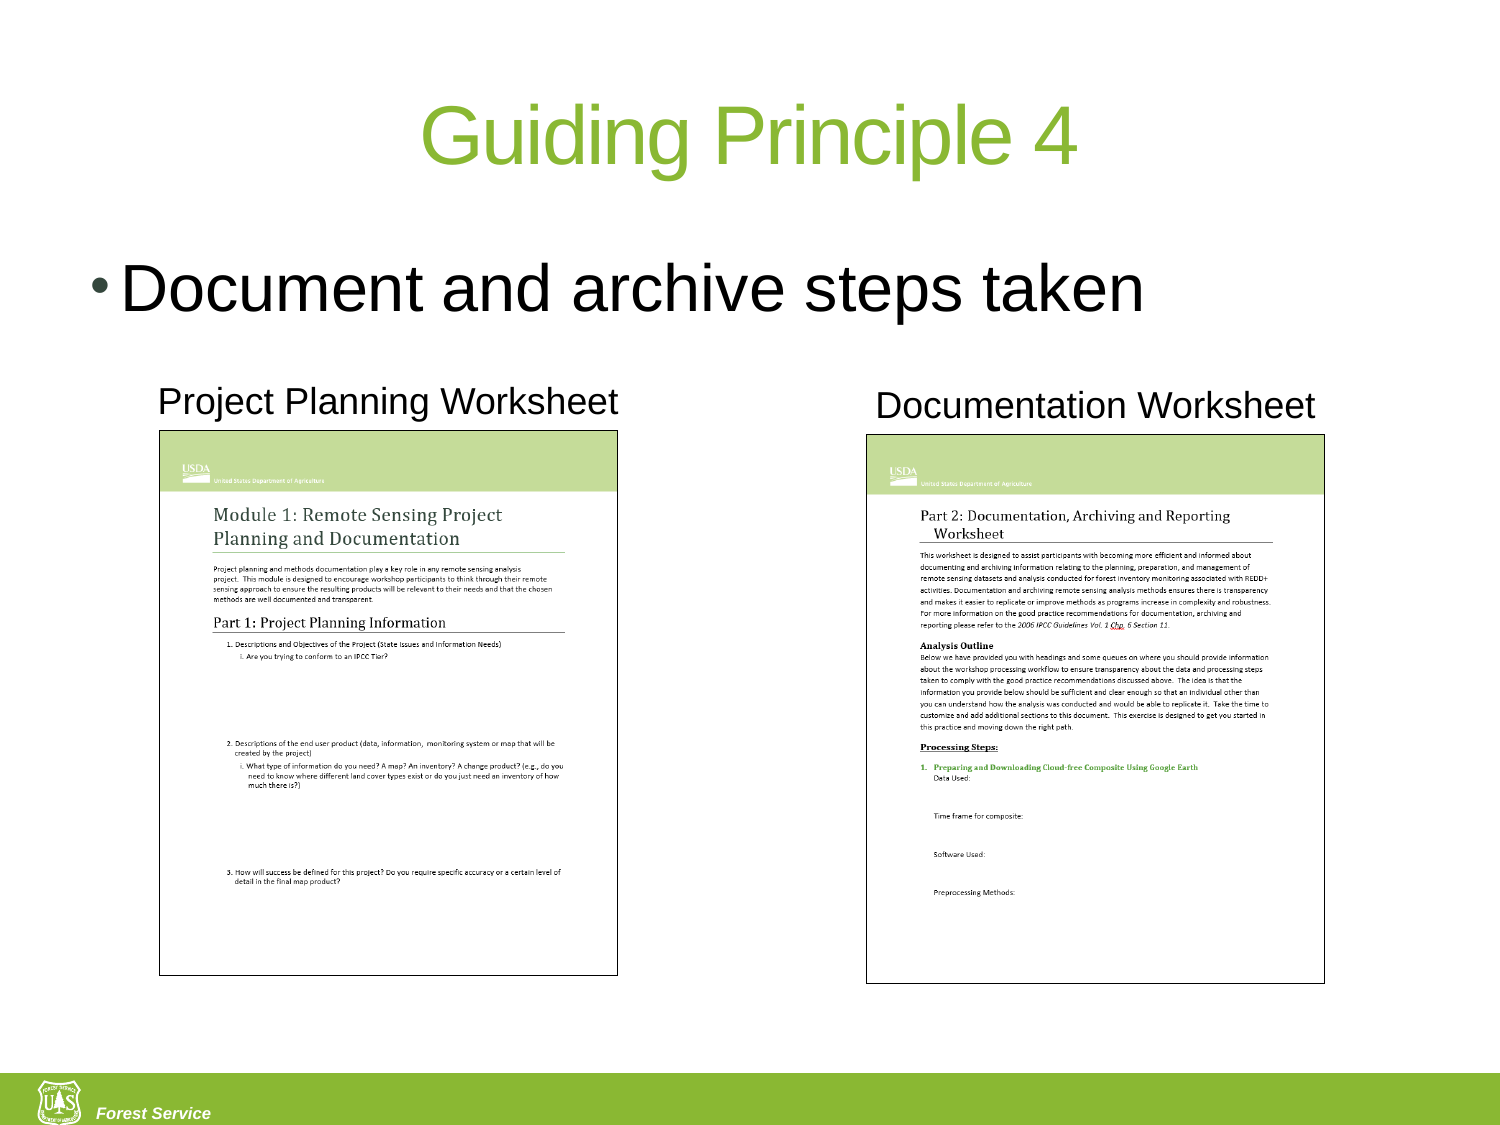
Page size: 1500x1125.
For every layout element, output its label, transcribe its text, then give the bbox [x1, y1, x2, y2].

picture [158, 430, 618, 977]
list Document and archive steps taken [75, 237, 1425, 1063]
picture [866, 434, 1326, 984]
text_box Documentation Worksheet [860, 373, 1331, 434]
title Guiding Principle 4 [75, 50, 1425, 213]
text_box Project Planning Worksheet [143, 370, 634, 430]
